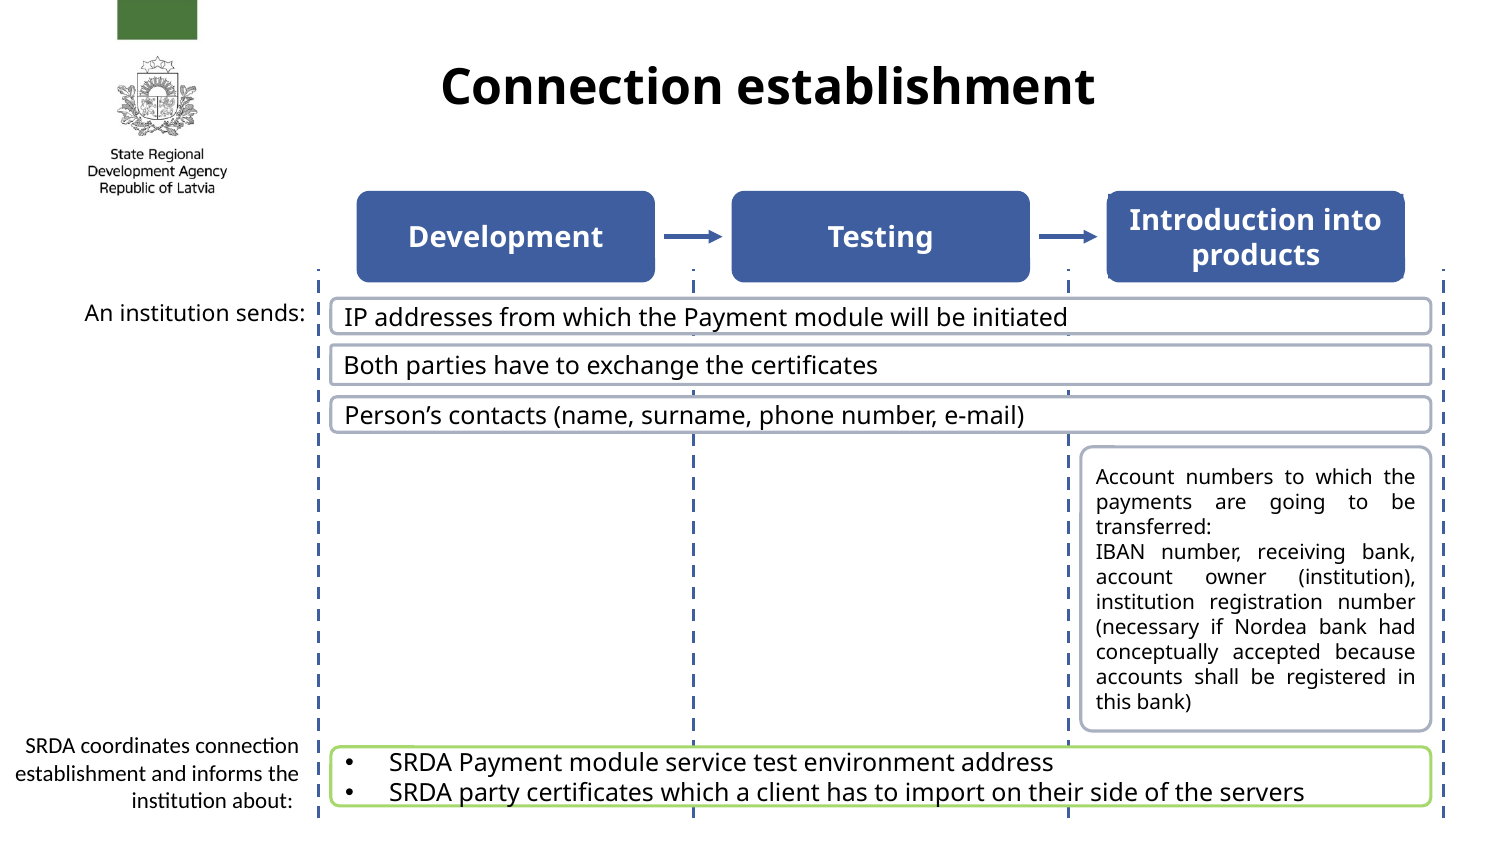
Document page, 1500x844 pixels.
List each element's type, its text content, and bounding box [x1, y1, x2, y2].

text_box SRDA Payment module service test environment address SRDA party certificates which a client has to import on their side of the servers [1073, 744, 1433, 809]
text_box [1047, 215, 1090, 258]
text_box Both parties have to exchange the certificates [1073, 342, 1433, 387]
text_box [1107, 192, 1404, 282]
text_box Connection establishment [424, 46, 1425, 175]
text_box SRDA Payment module service test environment address SRDA party certificates which a client has to import on their side of the servers [328, 744, 688, 809]
text_box IP addresses from which the Payment module will be initiated [328, 296, 688, 336]
text_box Both parties have to exchange the certificates [328, 342, 688, 387]
text_box IP addresses from which the Payment module will be initiated [1073, 296, 1433, 336]
text_box SRDA Payment module service test environment address SRDA party certificates which a client has to import on their side of the servers [698, 744, 1063, 809]
text_box Person’s contacts (name, surname, phone number, e-mail) [698, 394, 1063, 435]
text_box IP addresses from which the Payment module will be initiated [698, 296, 1063, 336]
text_box An institution sends: [12, 298, 306, 334]
text_box SRDA coordinates connection establishment and informs the institution about: [12, 730, 300, 821]
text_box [732, 192, 1029, 282]
text_box Account numbers to which the payments are going to be transferred: IBAN number, receiving bank, account owner (institution), institution registration number (necessary if Nordea bank had conceptually accepted because accounts shall be registered in this bank) [1078, 444, 1433, 734]
picture [48, 0, 266, 241]
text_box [672, 215, 715, 258]
text_box Person’s contacts (name, surname, phone number, e-mail) [1073, 394, 1433, 435]
text_box Person’s contacts (name, surname, phone number, e-mail) [328, 394, 688, 435]
text_box Both parties have to exchange the certificates [698, 342, 1063, 387]
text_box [357, 192, 654, 282]
